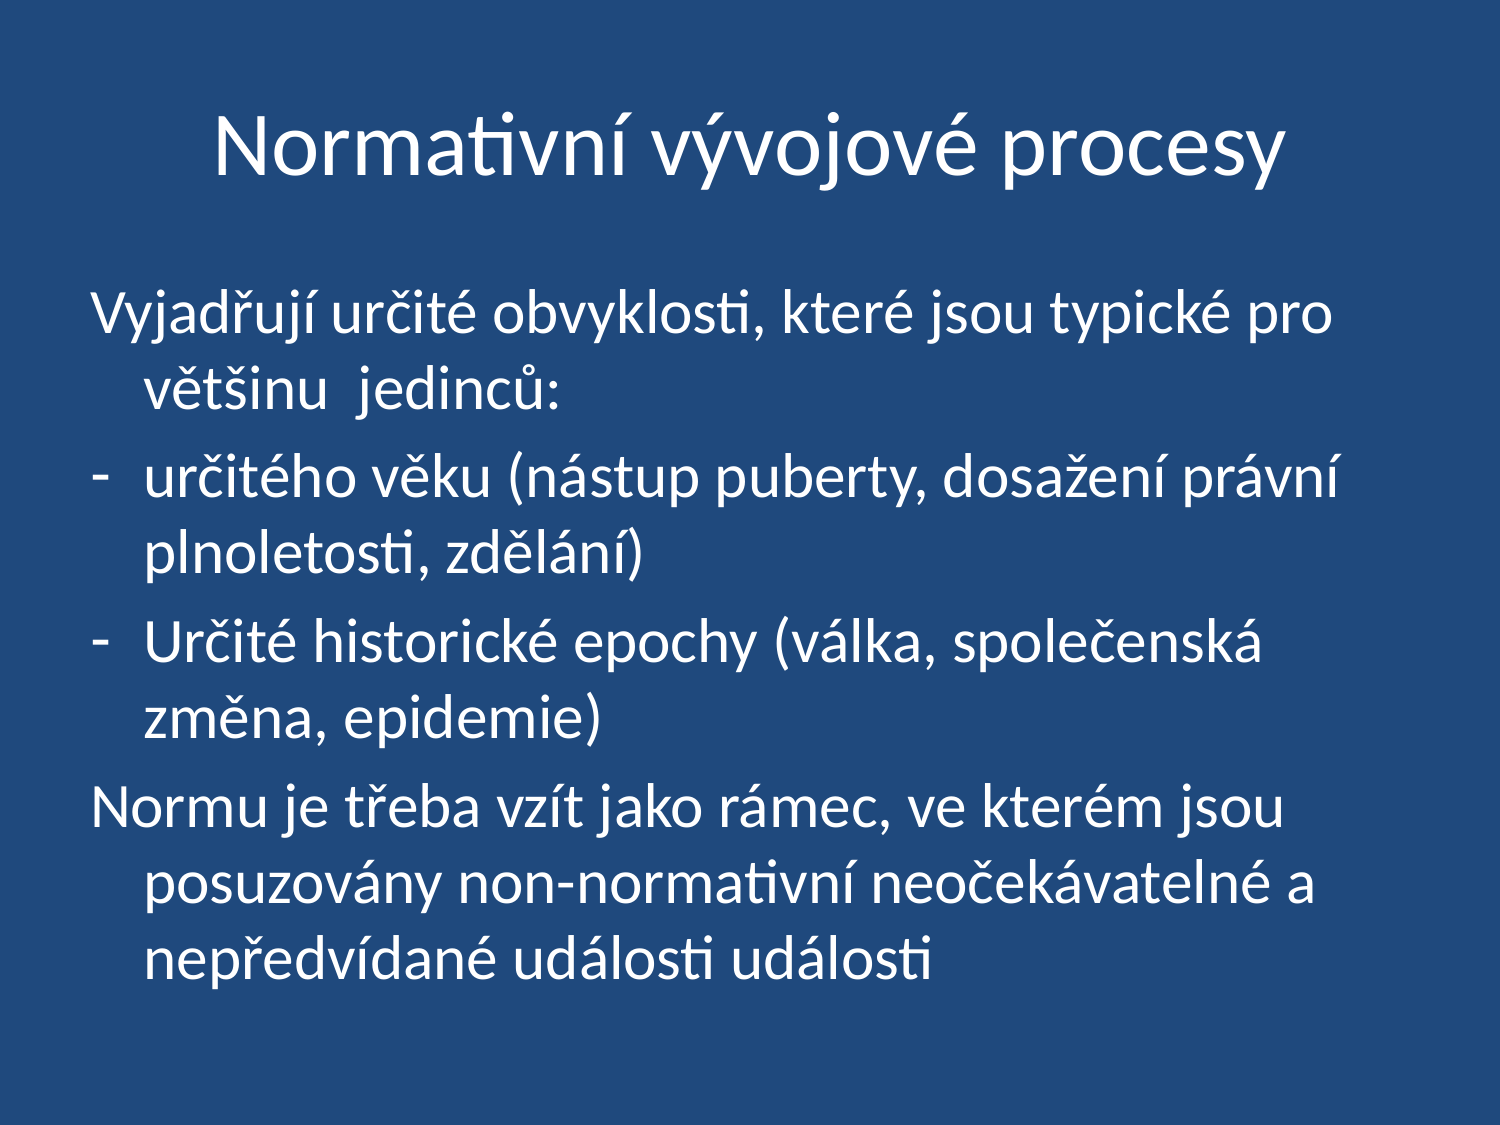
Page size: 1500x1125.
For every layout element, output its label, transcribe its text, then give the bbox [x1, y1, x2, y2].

list Vyjadřují určité obvyklosti, které jsou typické pro většinu jedinců: určitého věku (nástup puberty, dosažení právní plnoletosti, zdělání) Určité historické epochy (válka, společenská změna, epidemie) Normu je třeba vzít jako rámec, ve kterém jsou posuzovány non-normativní neočekávatelné a nepředvídané události události [75, 262, 1425, 1005]
title Normativní vývojové procesy [75, 45, 1425, 233]
